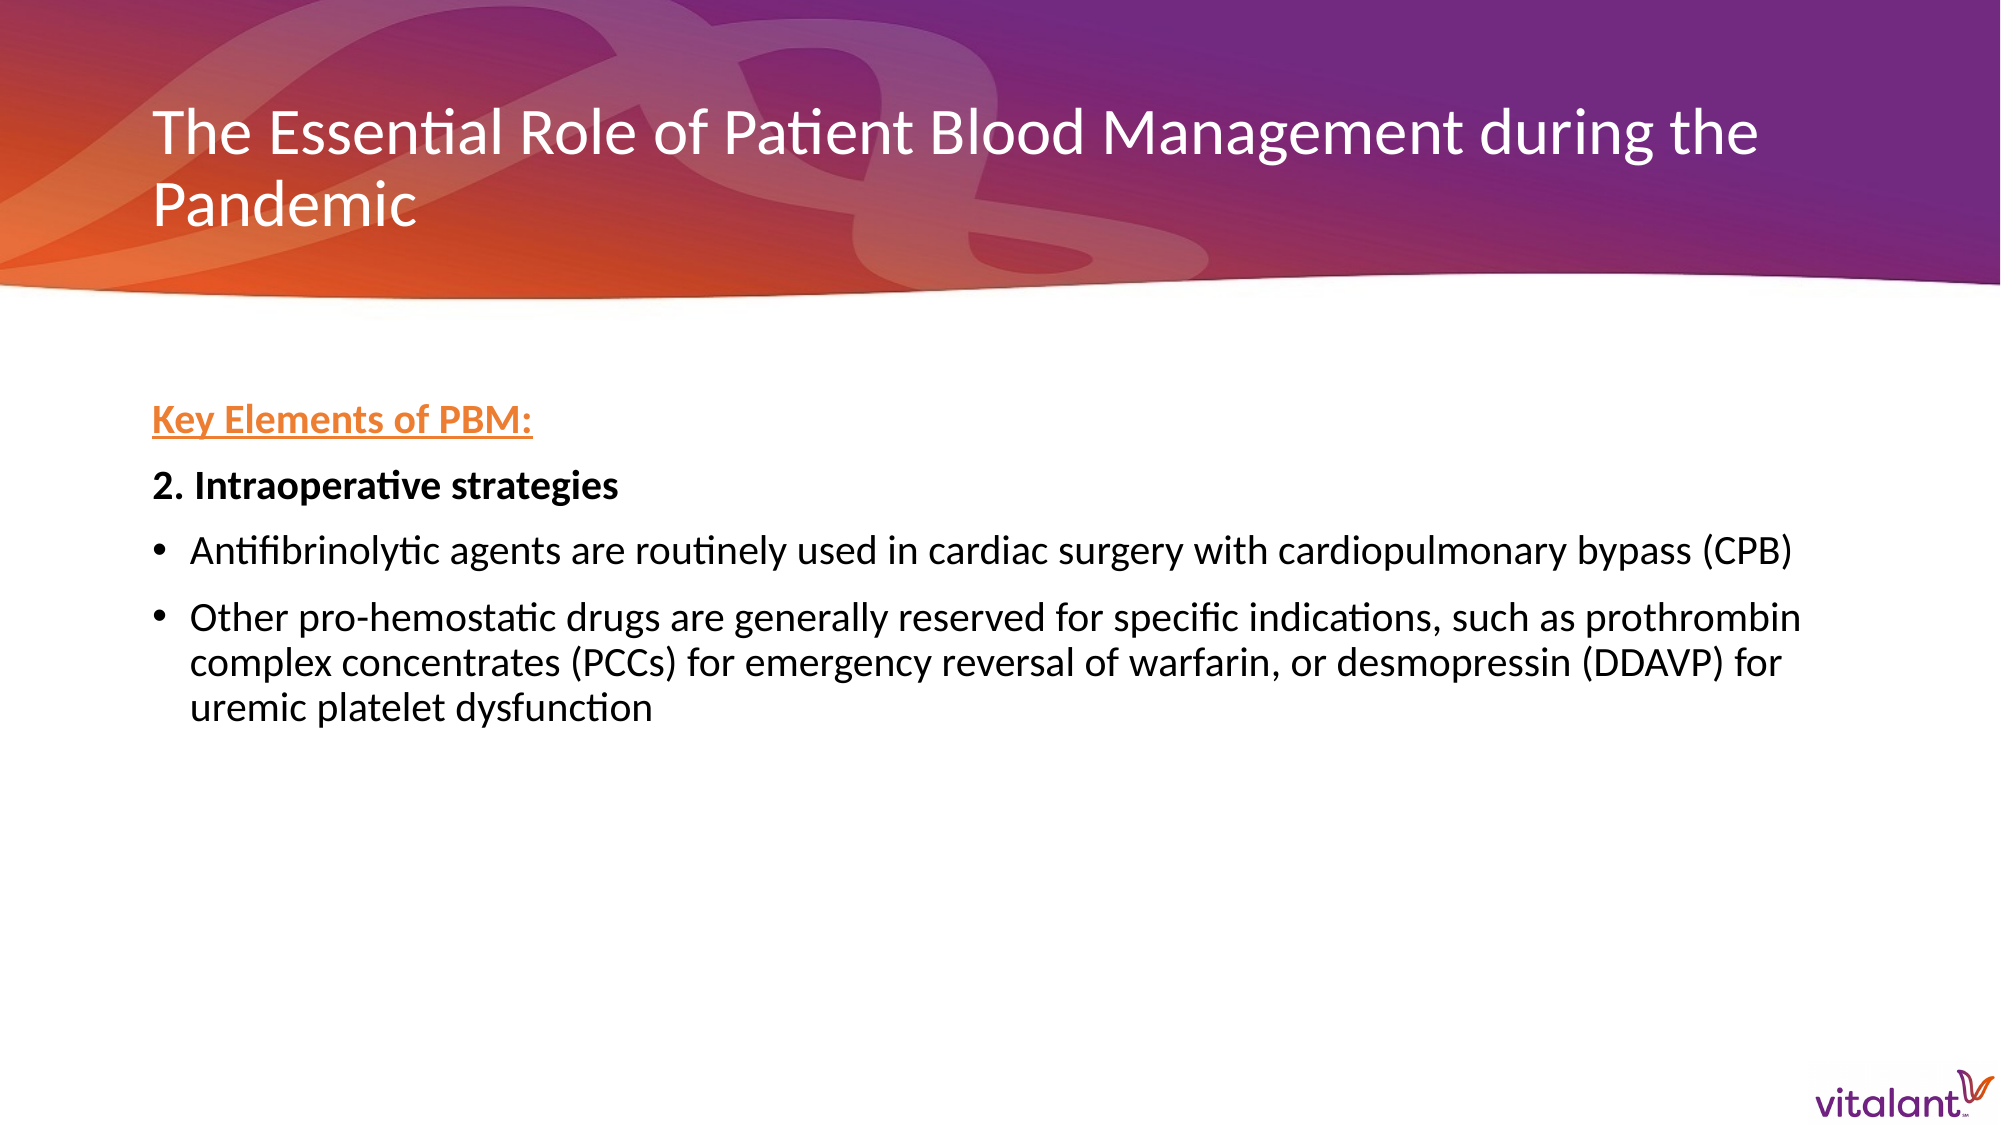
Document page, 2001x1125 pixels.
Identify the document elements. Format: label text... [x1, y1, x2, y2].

picture [0, 0, 2001, 1125]
list Key Elements of PBM: 2. Intraoperative strategies Antifibrinolytic agents are routinely used in cardiac surgery with cardiopulmonary bypass (CPB) Other pro-hemostatic drugs are generally reserved for specific indications, such as prothrombin complex concentrates (PCCs) for emergency reversal of warfarin, or desmopressin (DDAVP) for uremic platelet dysfunction [137, 389, 1863, 823]
title The Essential Role of Patient Blood Management during the Pandemic [137, 59, 1863, 278]
